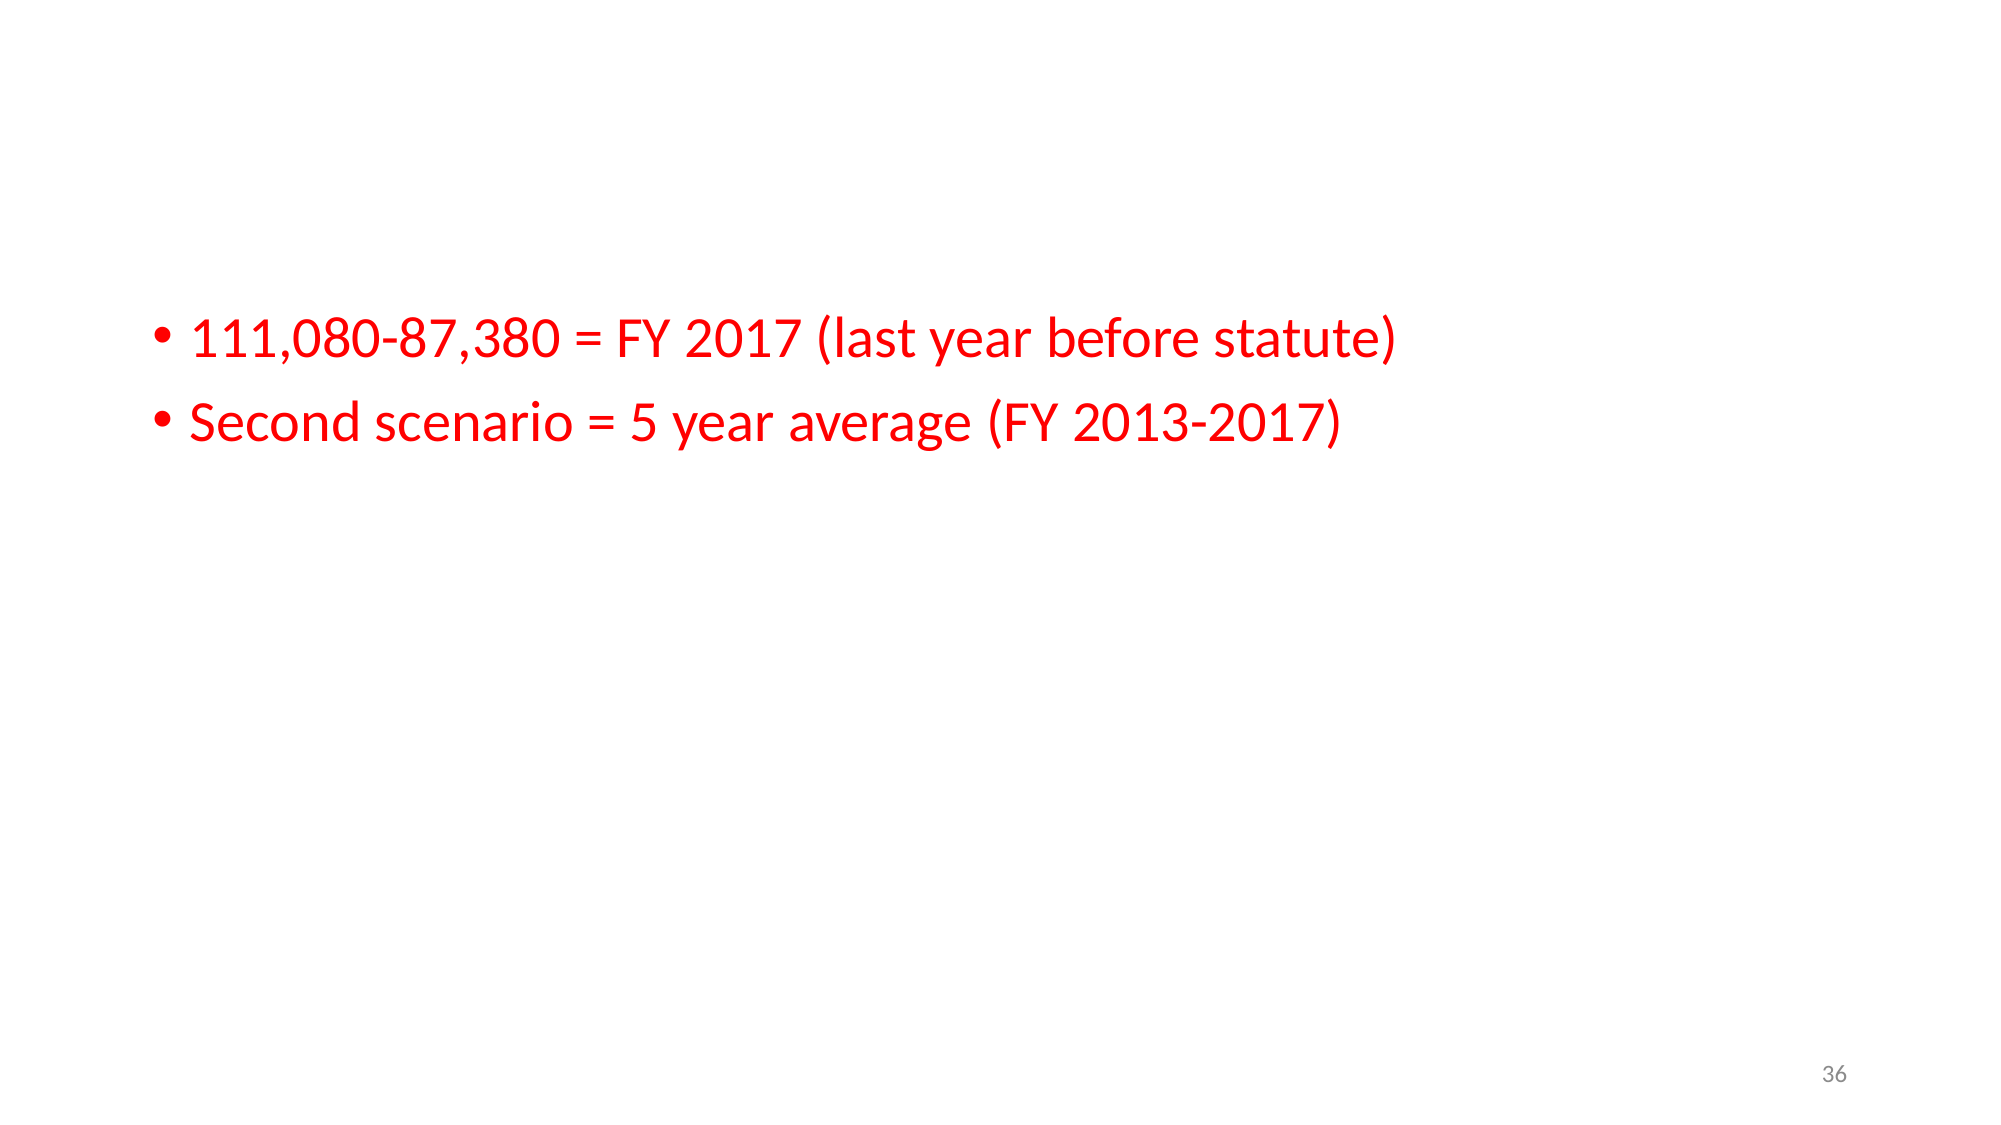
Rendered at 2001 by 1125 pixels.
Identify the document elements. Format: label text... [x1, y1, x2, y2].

slide_number 35 [1412, 1042, 1863, 1103]
list 111,080-87,380 = FY 2017 (last year before statute) Second scenario = 5 year average (FY 2013-2017) [137, 299, 1863, 1014]
